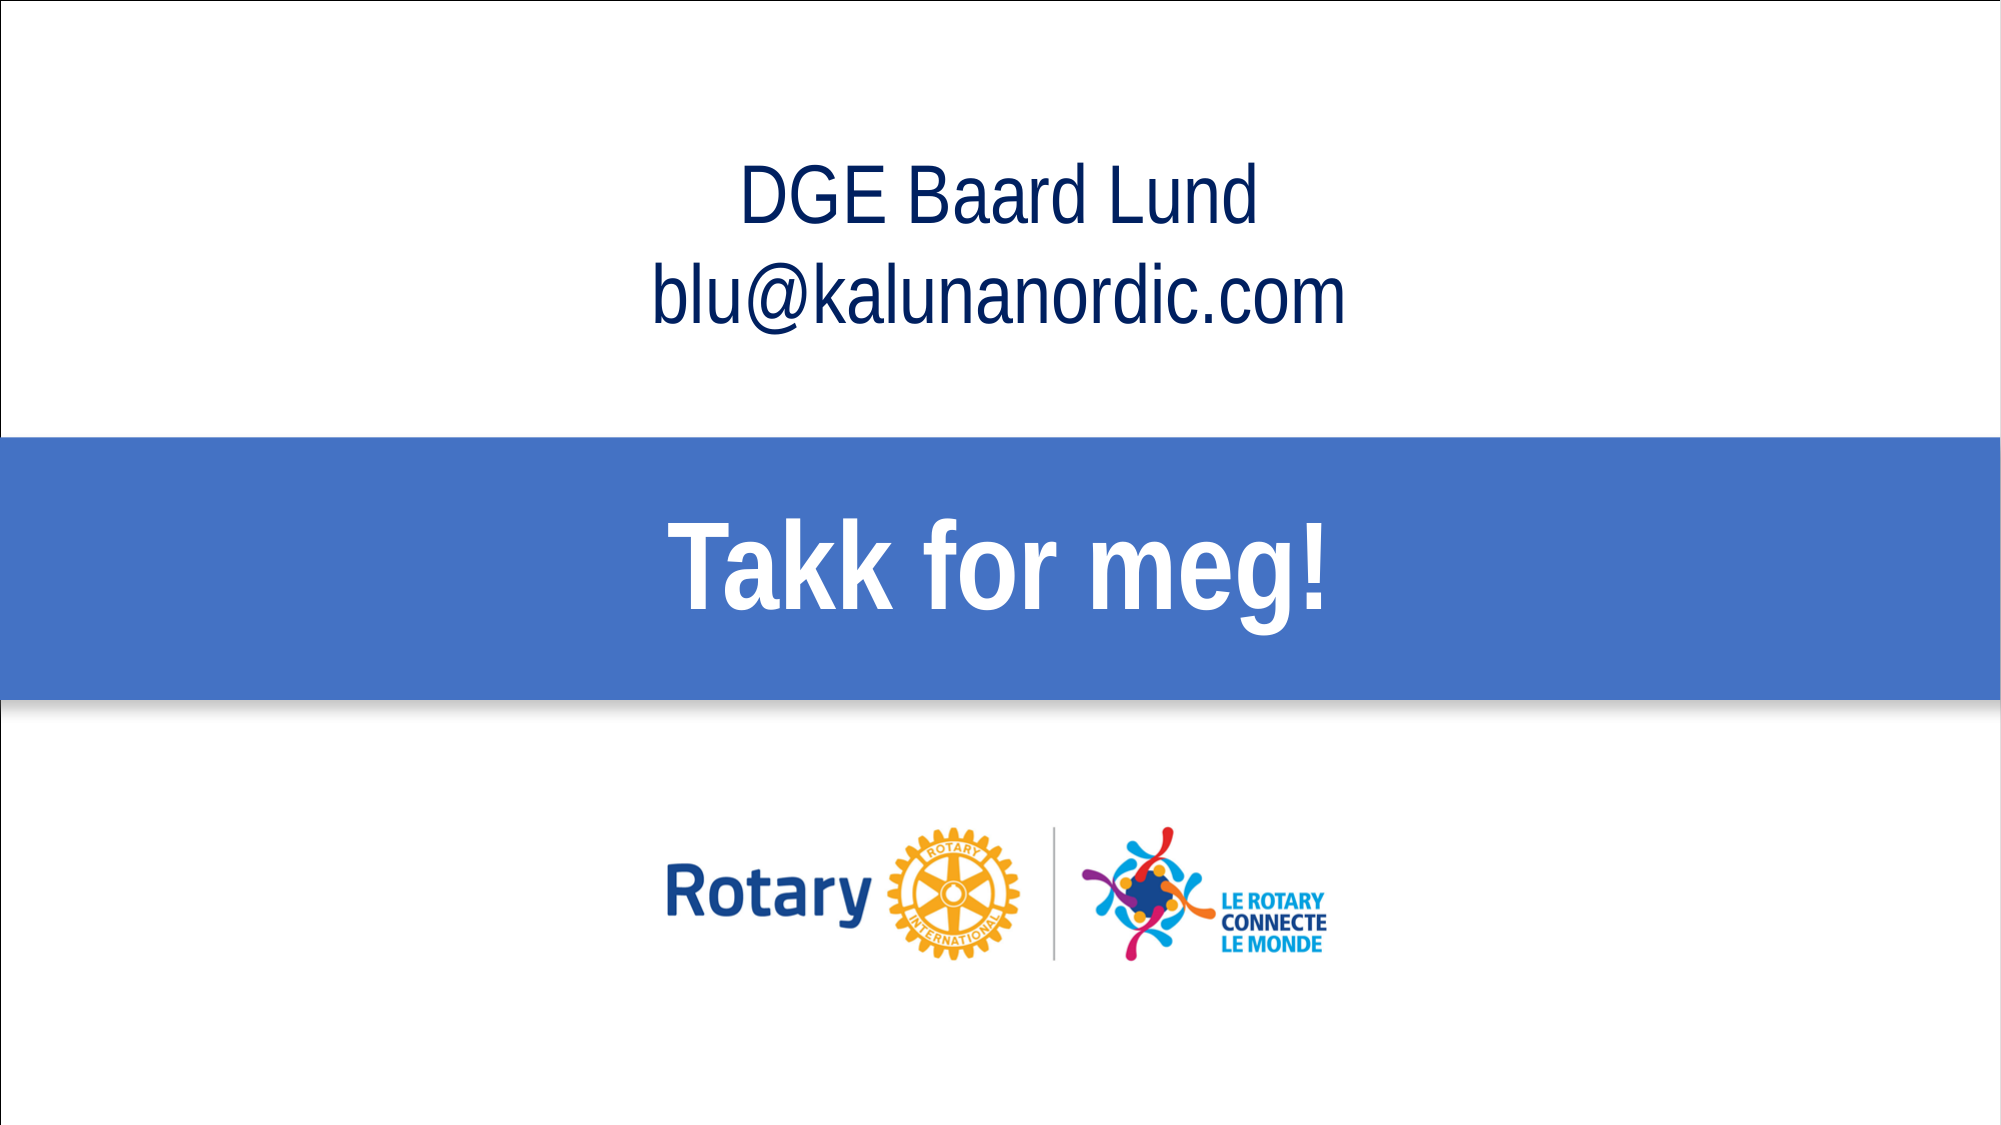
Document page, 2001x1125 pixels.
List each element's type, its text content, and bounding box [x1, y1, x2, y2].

picture [622, 759, 1378, 1029]
title Takk for meg! [33, 437, 1967, 700]
text_box DGE Baard Lund blu@kalunanordic.com [419, 132, 1581, 348]
